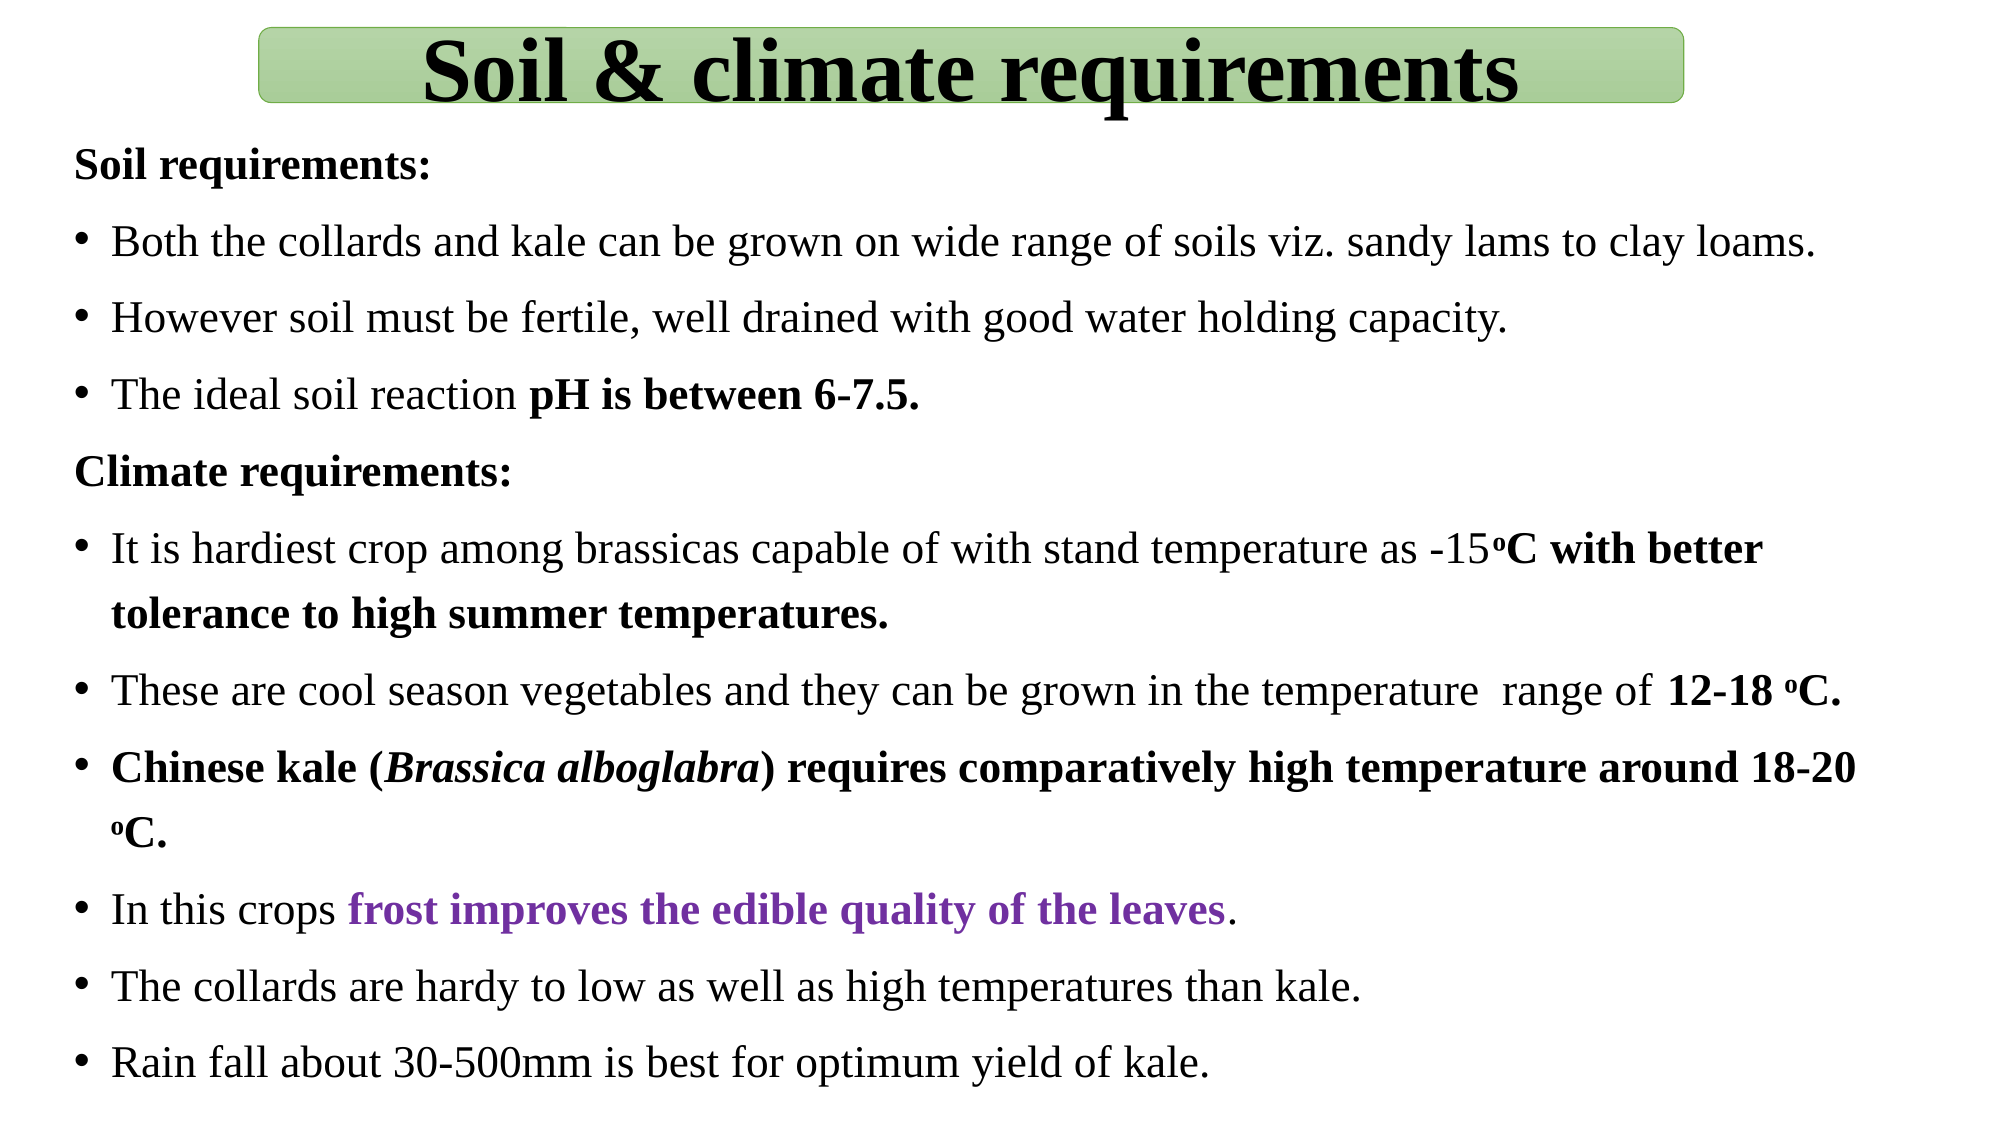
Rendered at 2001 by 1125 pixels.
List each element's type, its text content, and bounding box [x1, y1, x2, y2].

list Soil requirements: Both the collards and kale can be grown on wide range of soils viz. sandy lams to clay loams. However soil must be fertile, well drained with good water holding capacity. The ideal soil reaction pH is between 6-7.5. Climate requirements: It is hardiest crop among brassicas capable of with stand temperature as -15ᵒC with better tolerance to high summer temperatures. These are cool season vegetables and they can be grown in the temperature range of 12-18 ᵒC. Chinese kale (Brassica alboglabra) requires comparatively high temperature around 18-20 ᵒC. In this crops frost improves the edible quality of the leaves. The collards are hardy to low as well as high temperatures than kale. Rain fall about 30-500mm is best for optimum yield of kale. [58, 115, 1934, 1096]
text_box Soil & climate requirements [258, 26, 1685, 104]
